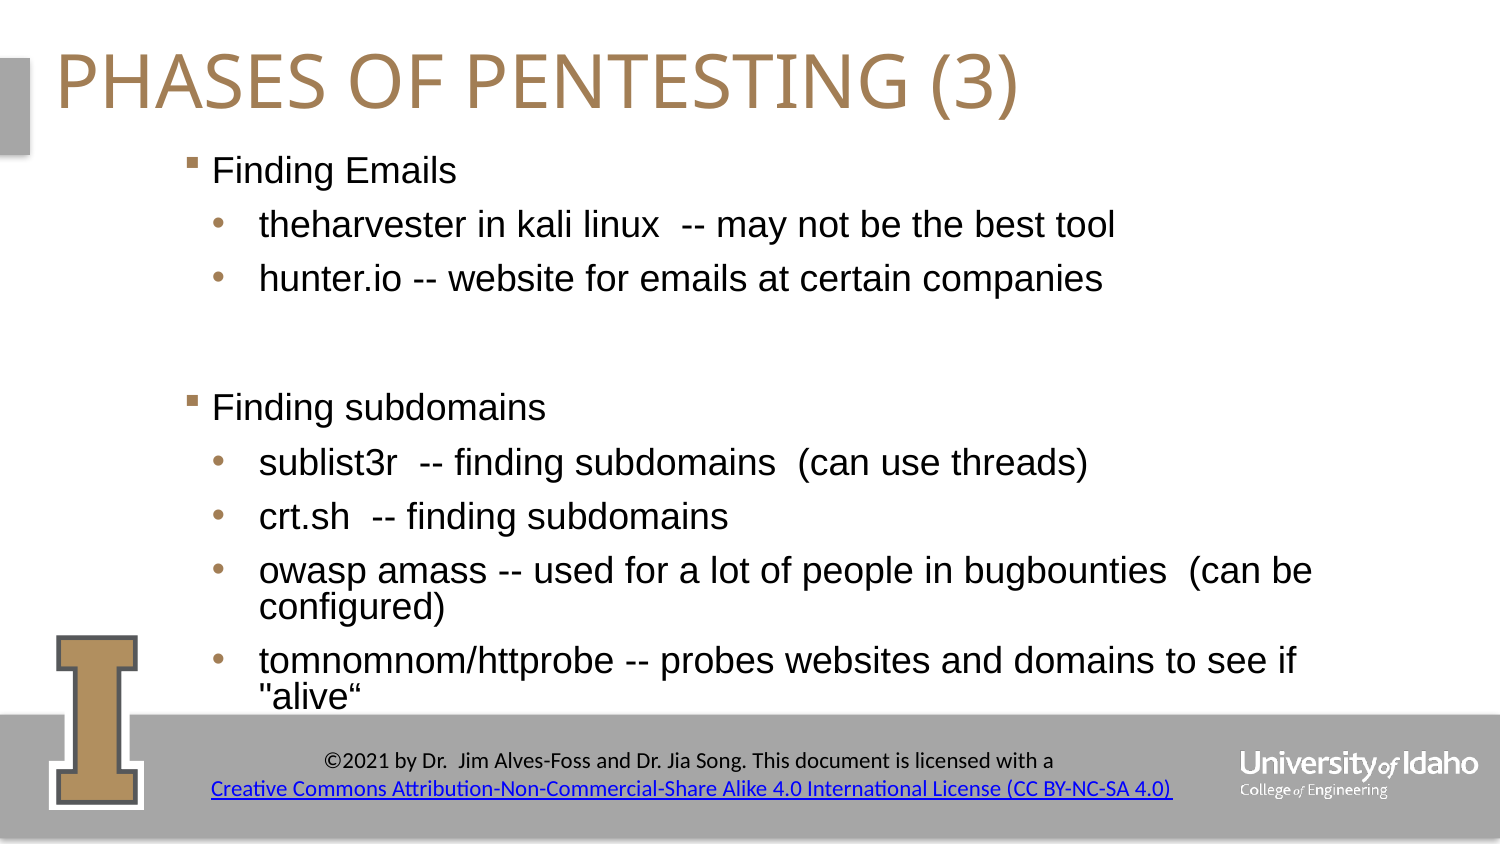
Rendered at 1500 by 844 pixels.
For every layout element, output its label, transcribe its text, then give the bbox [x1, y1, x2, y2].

title Phases of pentesting (3) [54, 33, 1405, 128]
list Finding Emails theharvester in kali linux -- may not be the best tool hunter.io -- website for emails at certain companies Finding subdomains sublist3r -- finding subdomains (can use threads) crt.sh -- finding subdomains owasp amass -- used for a lot of people in bugbounties (can be configured) tomnomnom/httprobe -- probes websites and domains to see if "alive“ [150, 154, 1405, 697]
